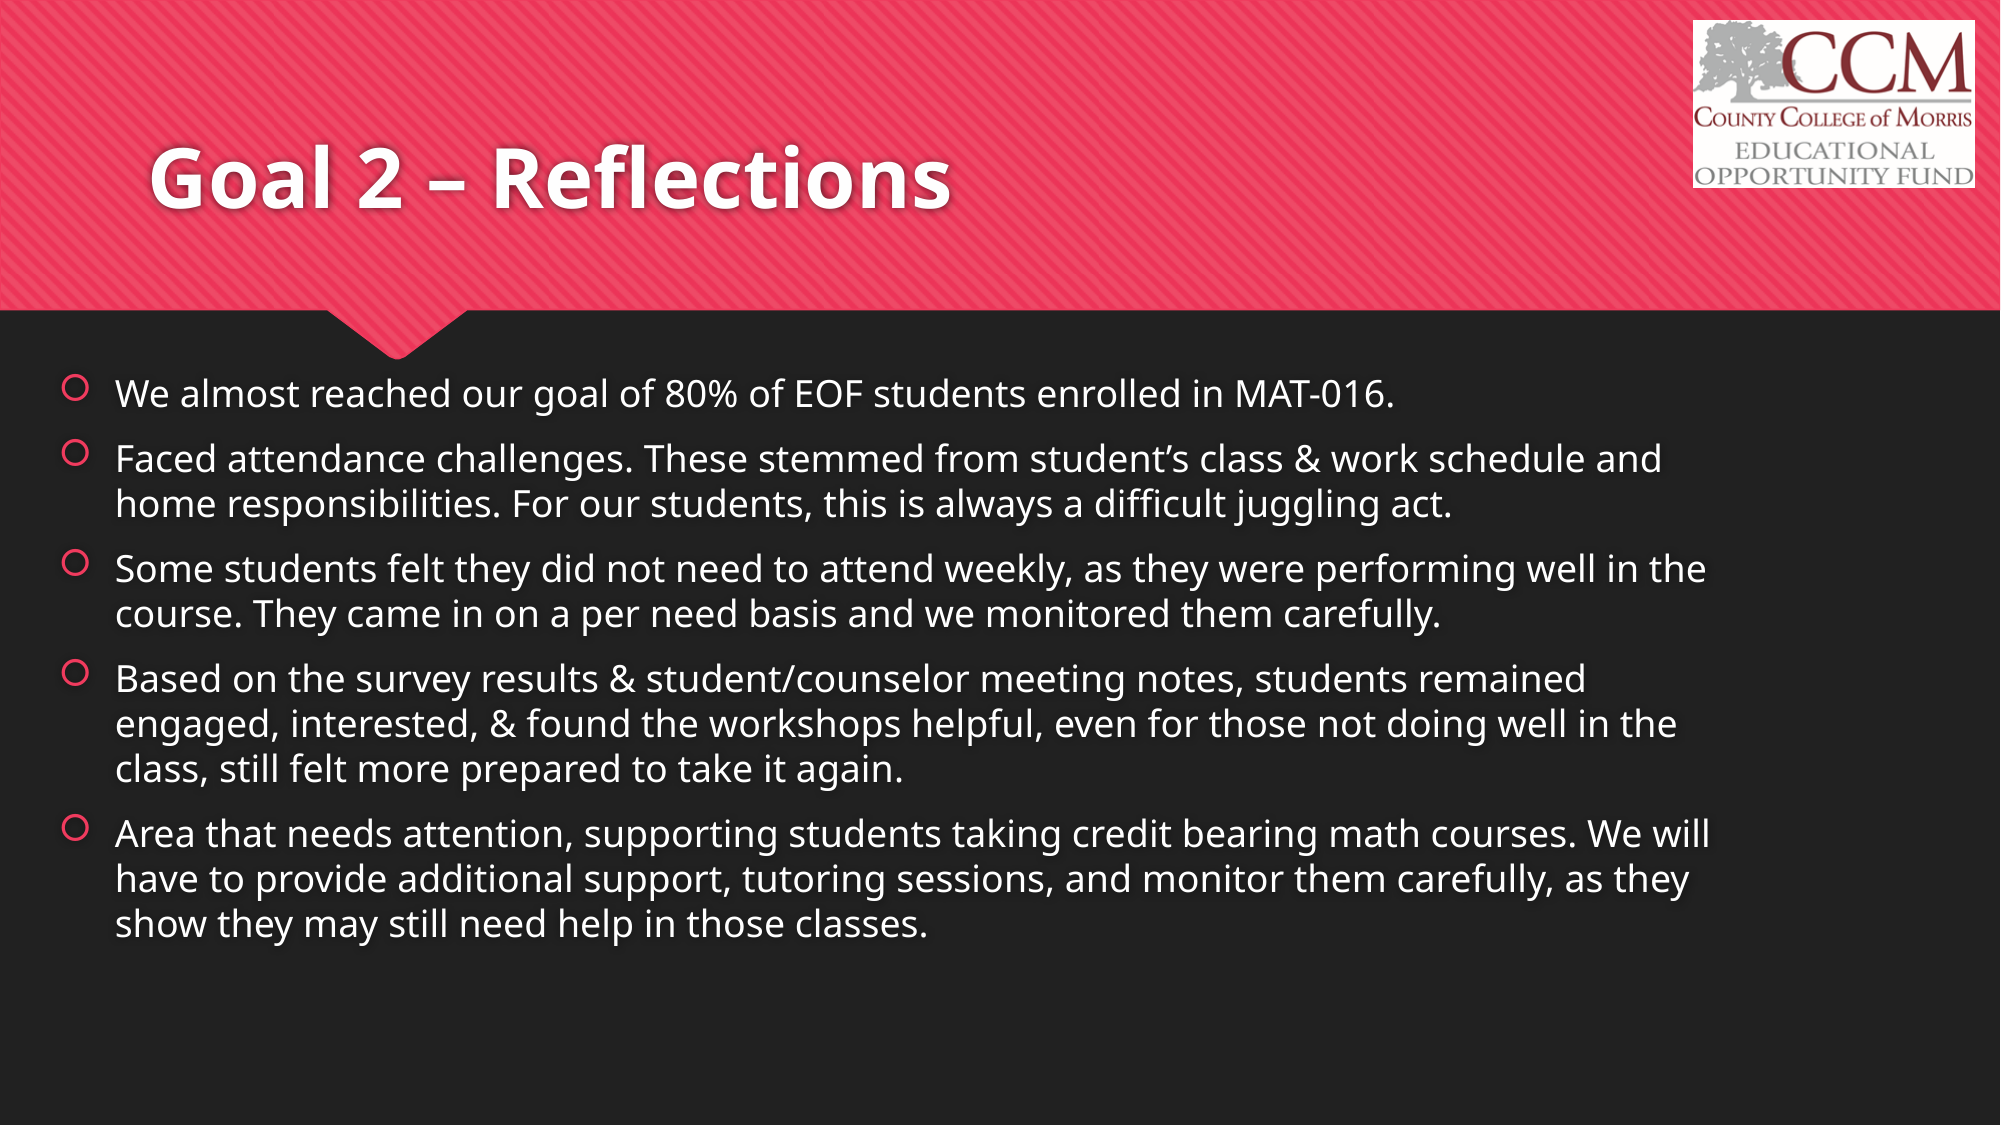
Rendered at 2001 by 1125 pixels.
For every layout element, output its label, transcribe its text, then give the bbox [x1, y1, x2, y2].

picture [1693, 20, 1976, 188]
list We almost reached our goal of 80% of EOF students enrolled in MAT-016. Faced attendance challenges. These stemmed from student’s class & work schedule and home responsibilities. For our students, this is always a difficult juggling act. Some students felt they did not need to attend weekly, as they were performing well in the course. They came in on a per need basis and we monitored them carefully. Based on the survey results & student/counselor meeting notes, students remained engaged, interested, & found the workshops helpful, even for those not doing well in the class, still felt more prepared to take it again. Area that needs attention, supporting students taking credit bearing math courses. We will have to provide additional support, tutoring sessions, and monitor them carefully, as they show they may still need help in those classes. [43, 362, 1775, 959]
title Goal 2 – Reflections [132, 73, 1868, 233]
